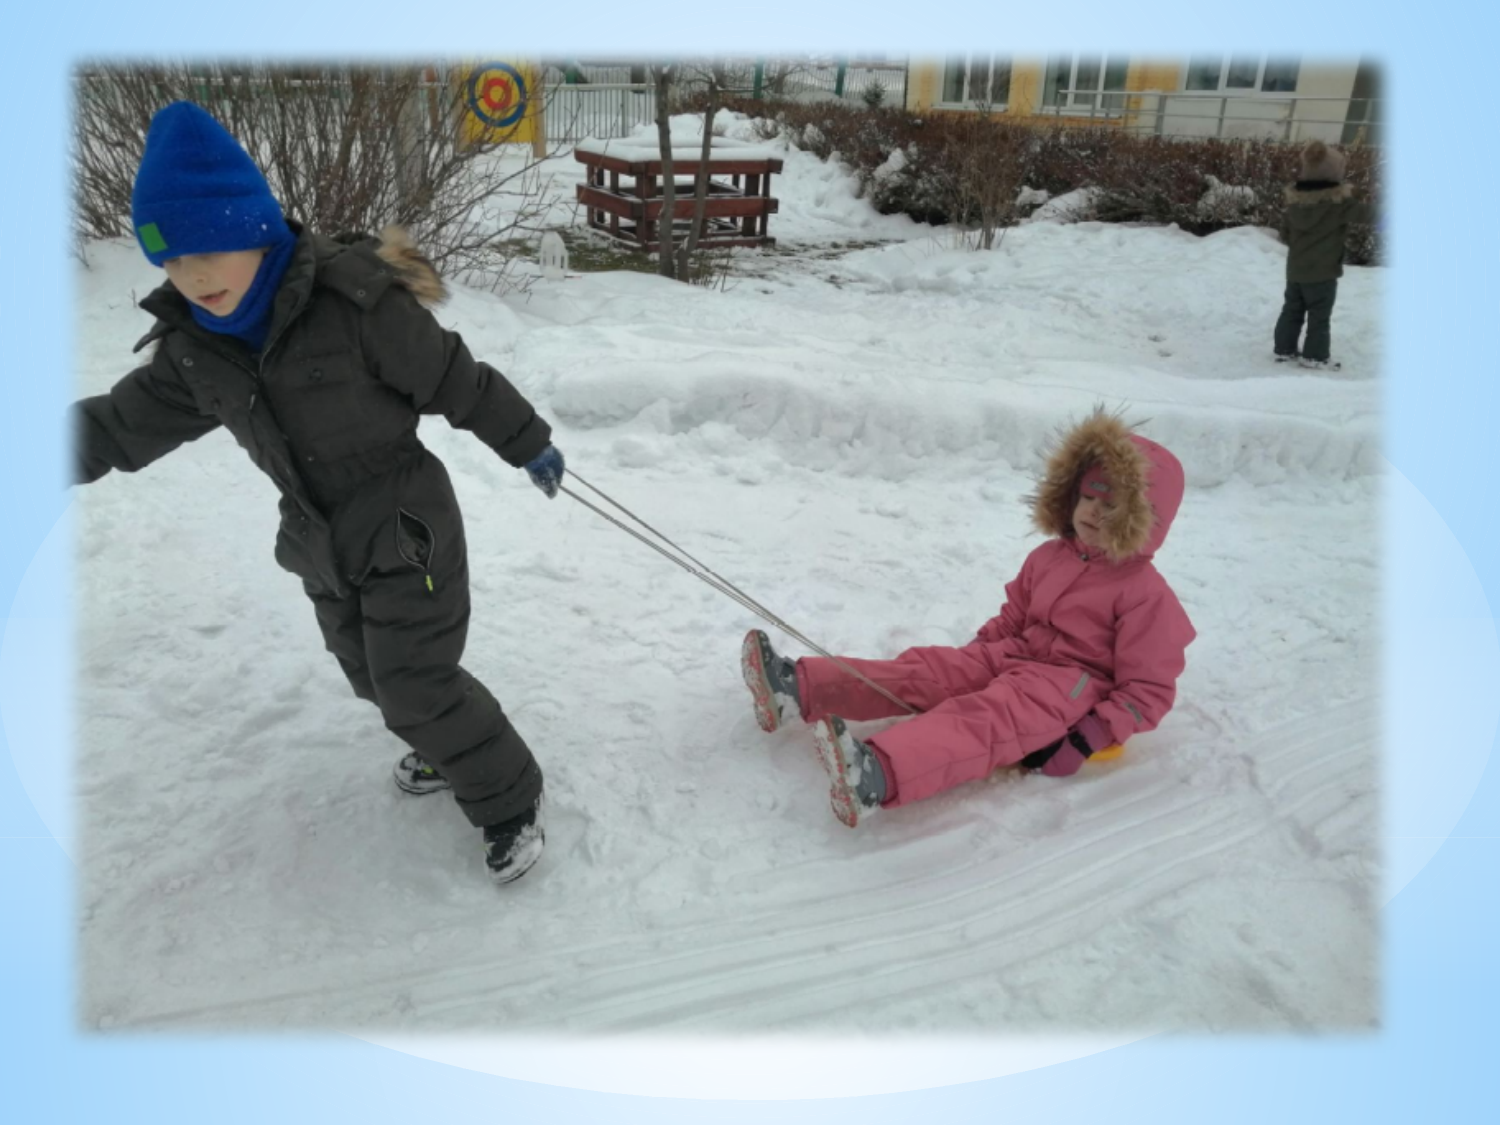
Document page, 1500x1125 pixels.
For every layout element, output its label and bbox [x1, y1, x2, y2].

picture [58, 46, 1400, 1053]
